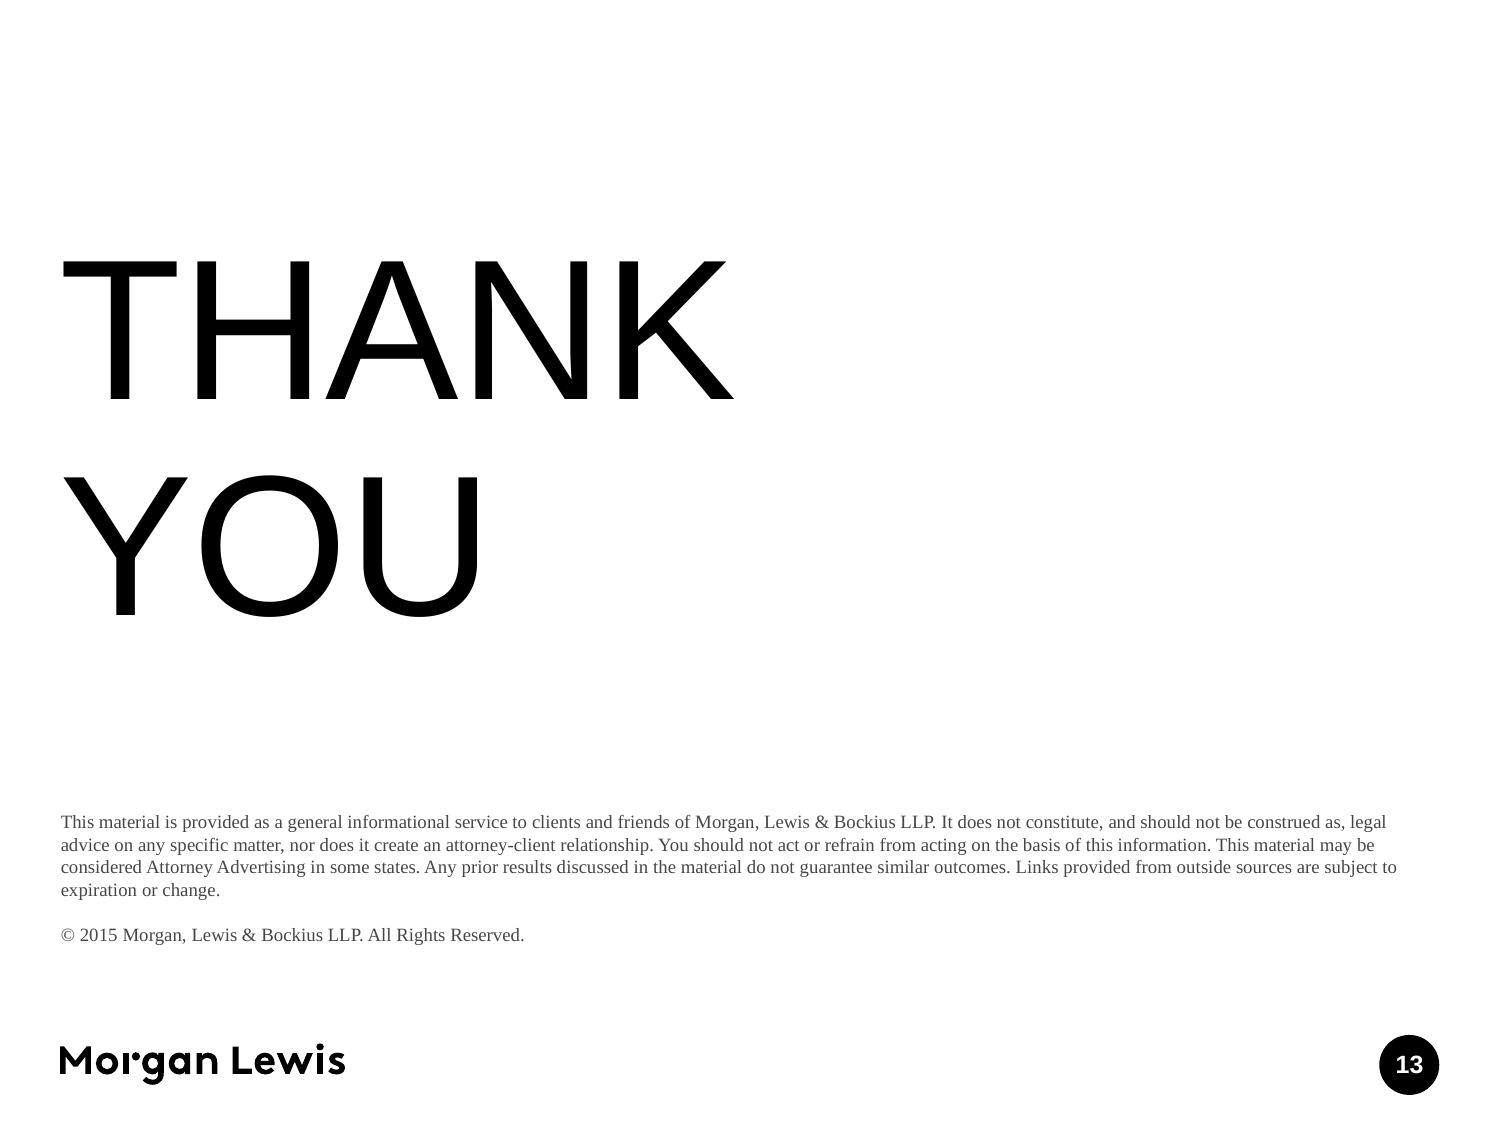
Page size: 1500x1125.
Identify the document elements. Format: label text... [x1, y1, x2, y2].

slide_number 13 [1379, 1035, 1440, 1095]
